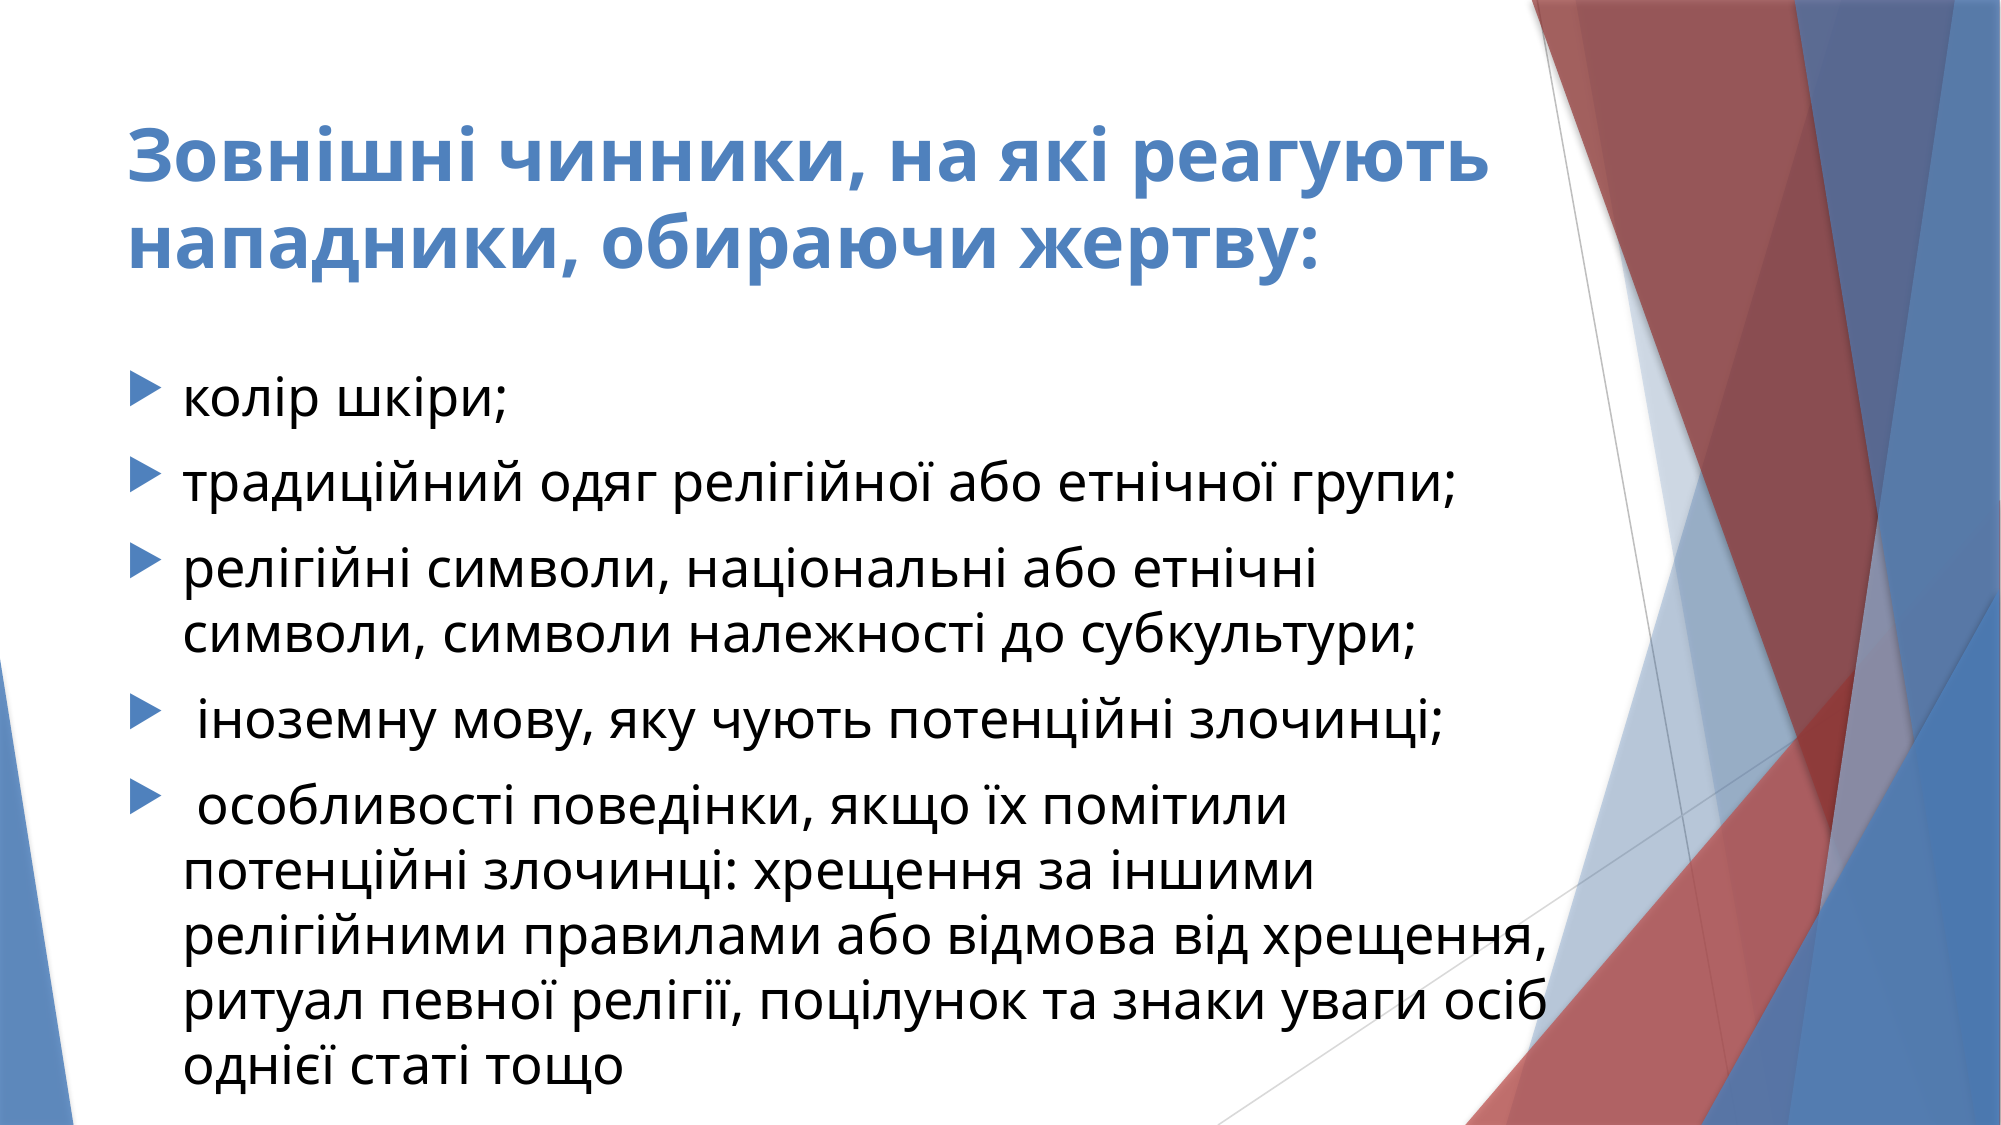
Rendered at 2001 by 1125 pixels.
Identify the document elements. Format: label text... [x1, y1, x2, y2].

title Зовнішні чинники, на які реагують нападники, обираючи жертву: [111, 99, 1522, 317]
list колір шкіри; традиційний одяг релігійної або етнічної групи; релігійні символи, національні або етнічні символи, символи належності до субкультури; іноземну мову, яку чують потенційні злочинці; особливості поведінки, якщо їх помітили потенційні злочинці: хрещення за іншими релігійними правилами або відмова від хрещення, ритуал певної релігії, поцілунок та знаки уваги осіб однієї статі тощо [111, 354, 1583, 1019]
